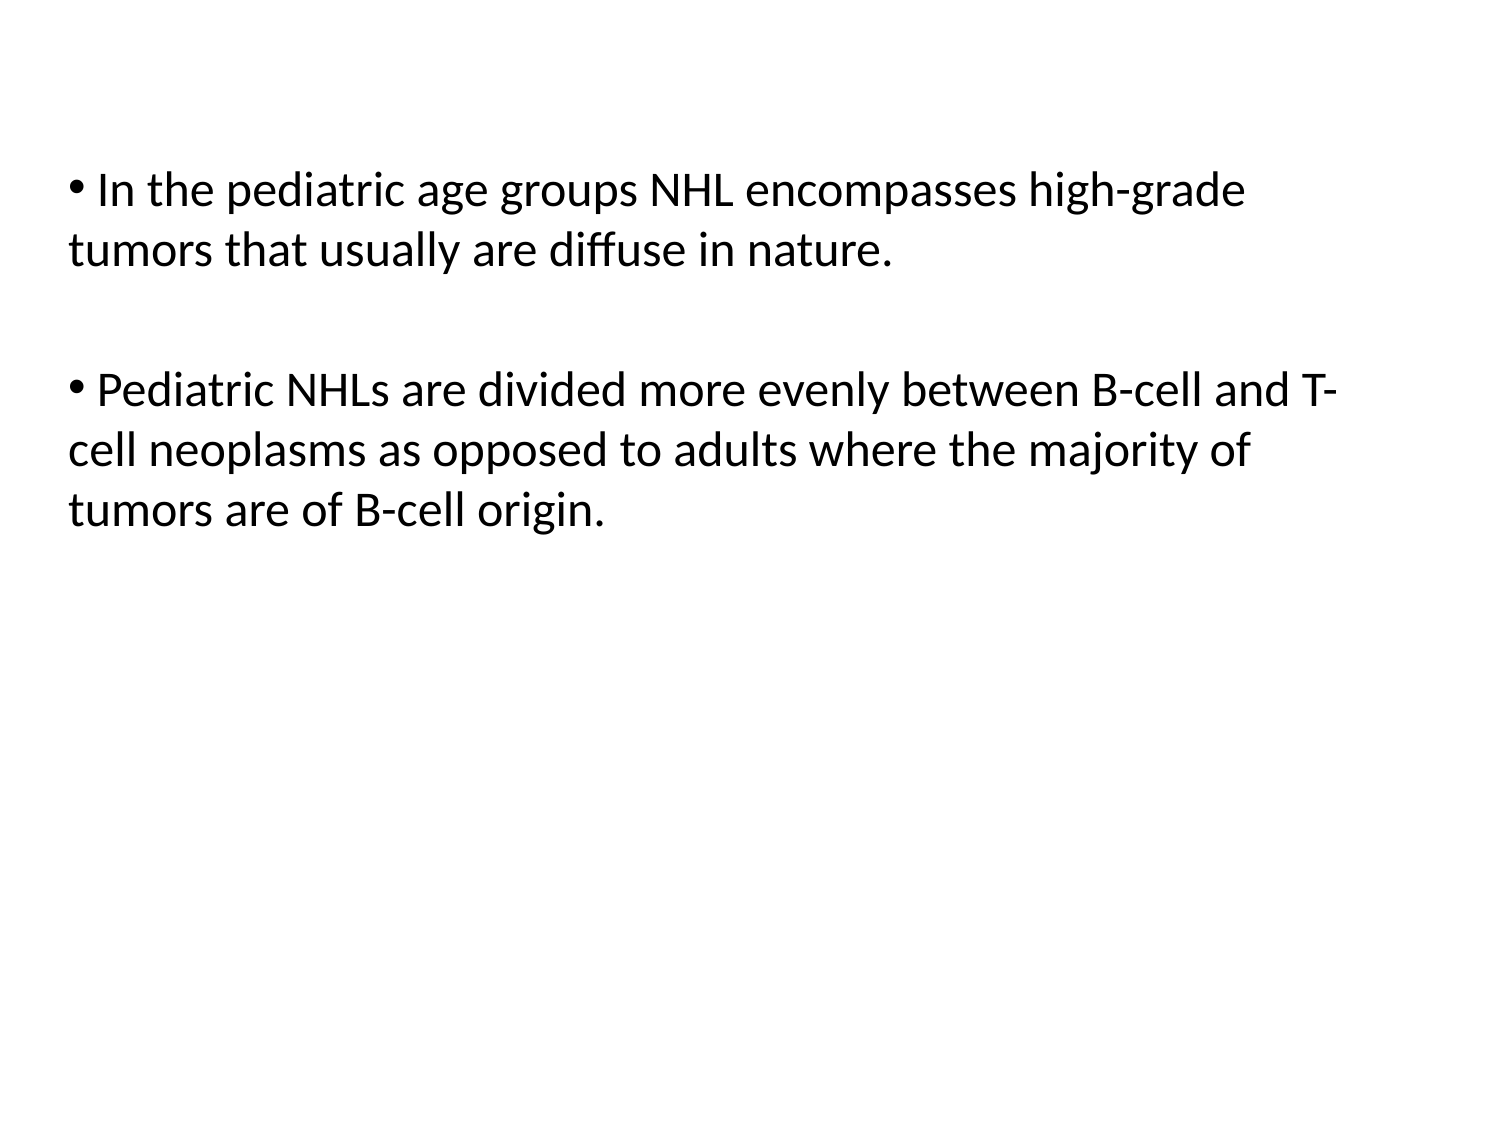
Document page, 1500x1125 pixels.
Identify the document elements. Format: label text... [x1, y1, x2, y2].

subtitle In the pediatric age groups NHL encompasses high-grade tumors that usually are diffuse in nature. Pediatric NHLs are divided more evenly between B-cell and T-cell neoplasms as opposed to adults where the majority of tumors are of B-cell origin. [53, 149, 1388, 925]
